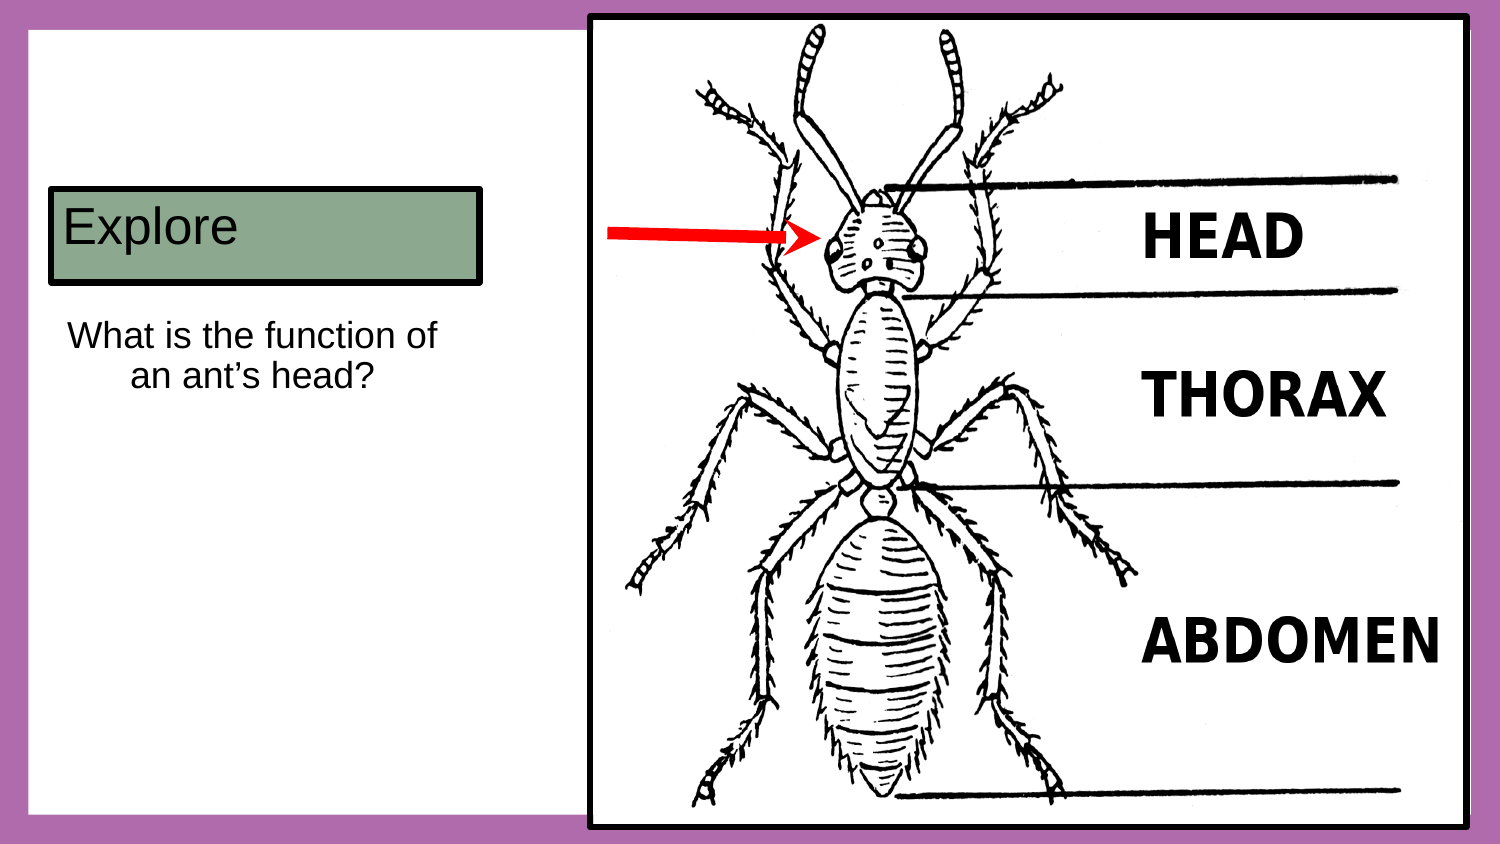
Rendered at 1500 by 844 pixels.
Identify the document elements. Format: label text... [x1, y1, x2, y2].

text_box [607, 232, 822, 239]
title Explore [51, 188, 480, 283]
picture [593, 19, 1464, 825]
list What is the function of an ant’s head? [51, 304, 454, 844]
